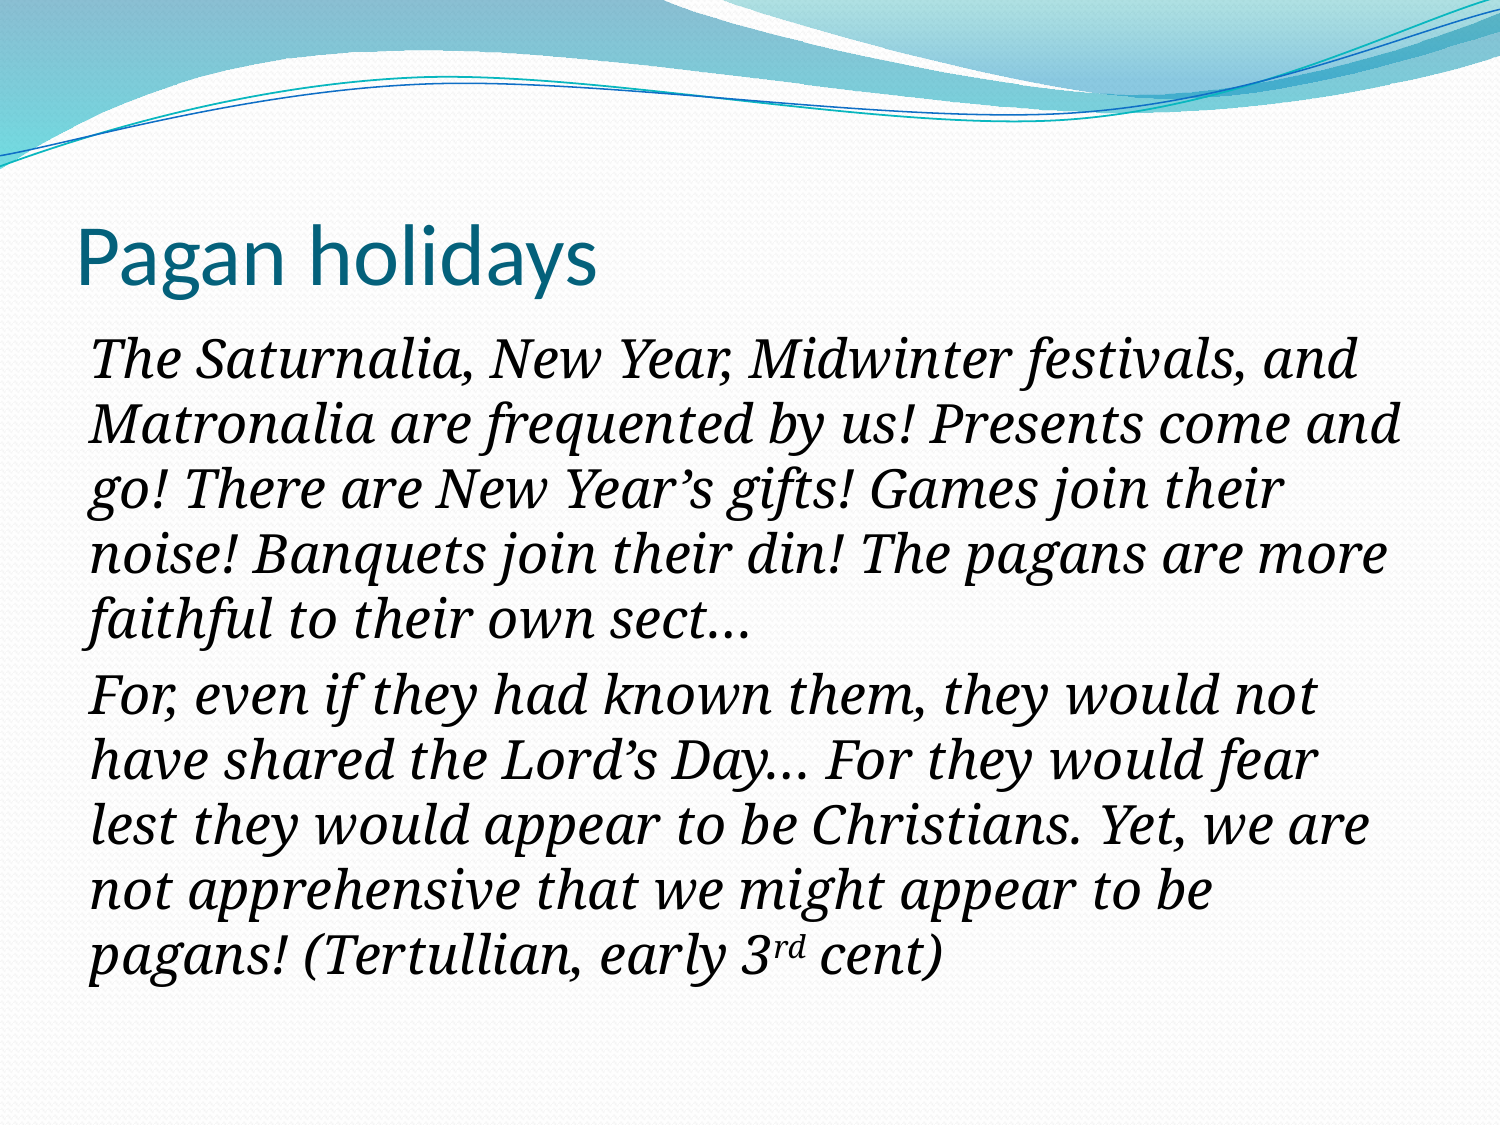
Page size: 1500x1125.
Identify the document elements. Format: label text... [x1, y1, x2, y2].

list The Saturnalia, New Year, Midwinter festivals, and Matronalia are frequented by us! Presents come and go! There are New Year’s gifts! Games join their noise! Banquets join their din! The pagans are more faithful to their own sect… For, even if they had known them, they would not have shared the Lord’s Day… For they would fear lest they would appear to be Christians. Yet, we are not apprehensive that we might appear to be pagans! (Tertullian, early 3rd cent) [75, 317, 1425, 1038]
title Pagan holidays [75, 115, 1425, 303]
